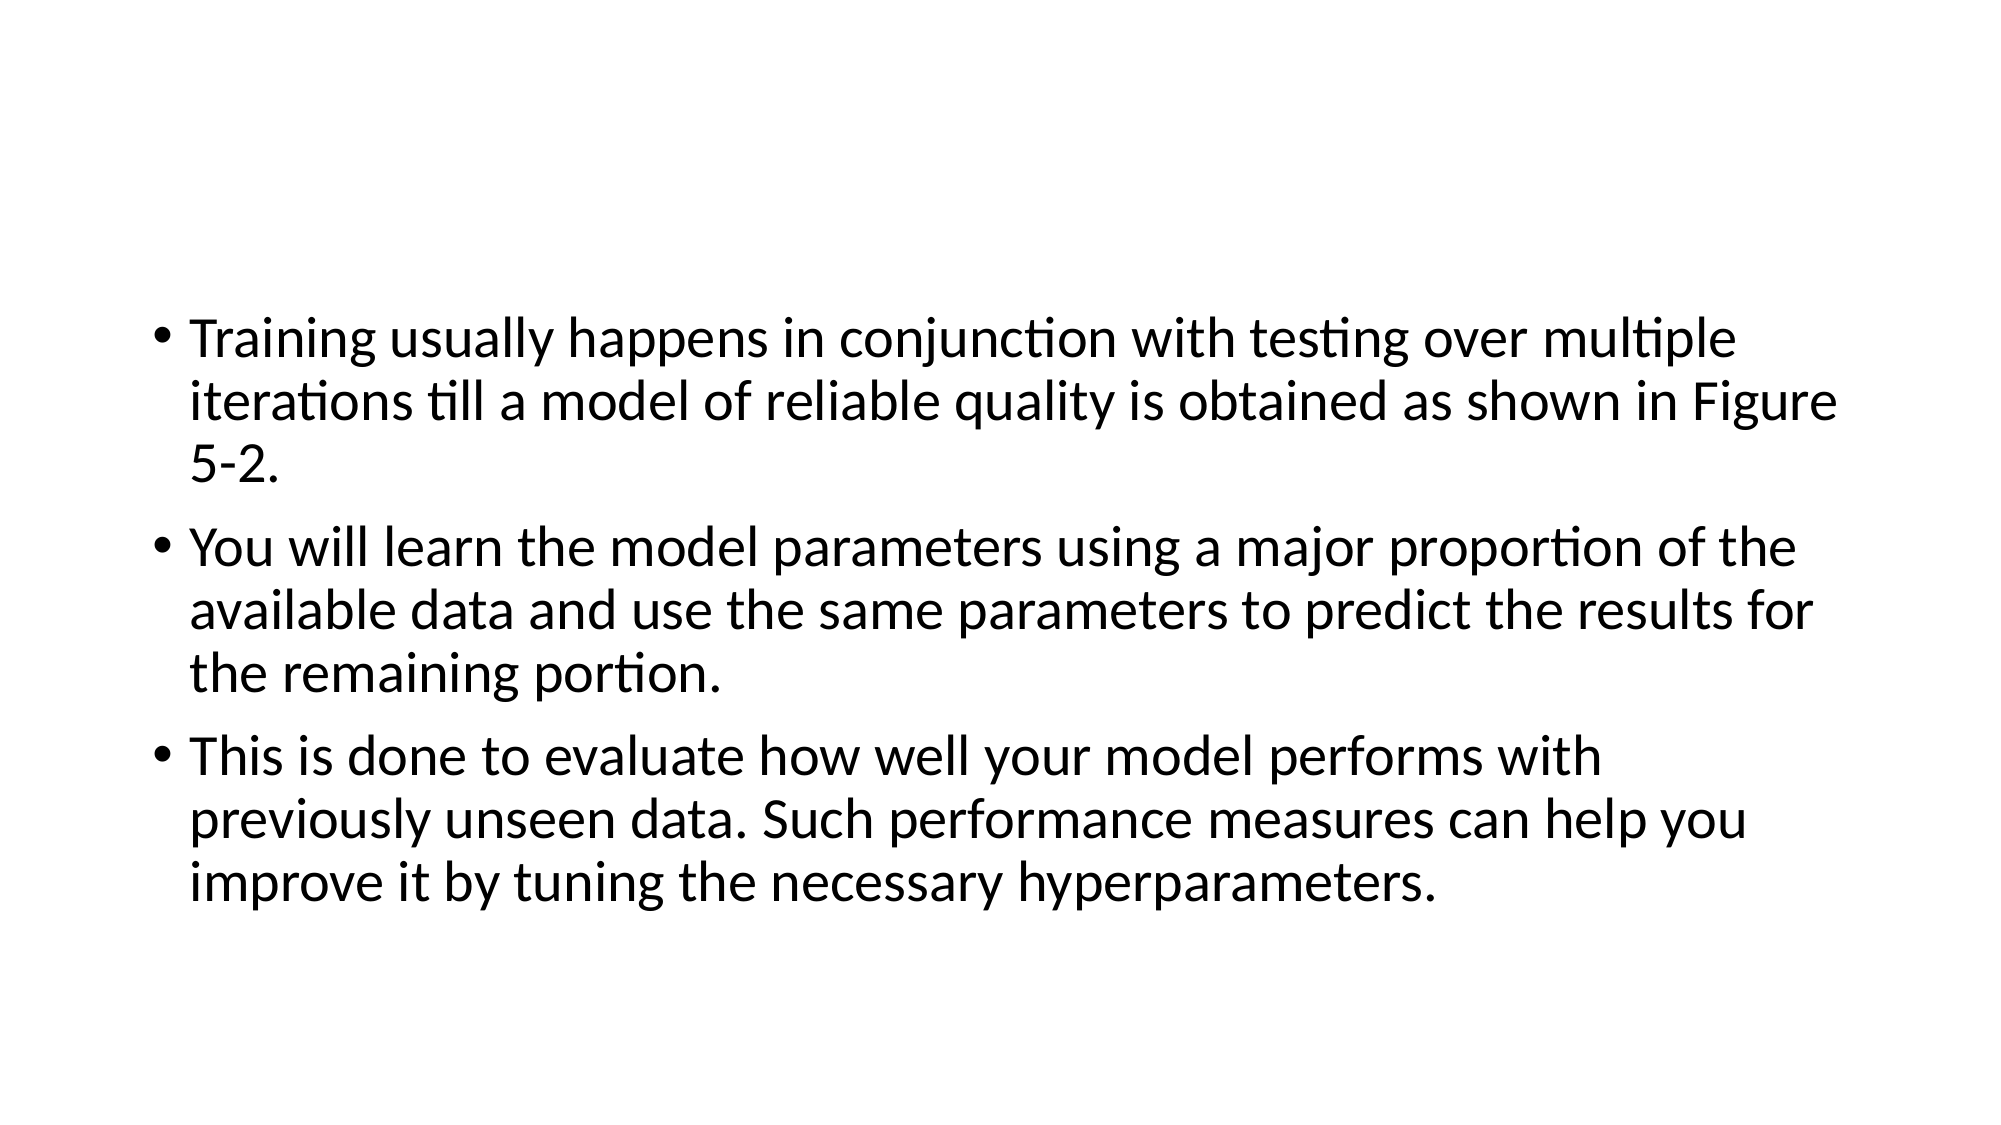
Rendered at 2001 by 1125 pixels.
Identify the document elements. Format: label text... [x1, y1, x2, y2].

list Training usually happens in conjunction with testing over multiple iterations till a model of reliable quality is obtained as shown in Figure 5-2. You will learn the model parameters using a major proportion of the available data and use the same parameters to predict the results for the remaining portion. This is done to evaluate how well your model performs with previously unseen data. Such performance measures can help you improve it by tuning the necessary hyperparameters. [137, 299, 1863, 1014]
